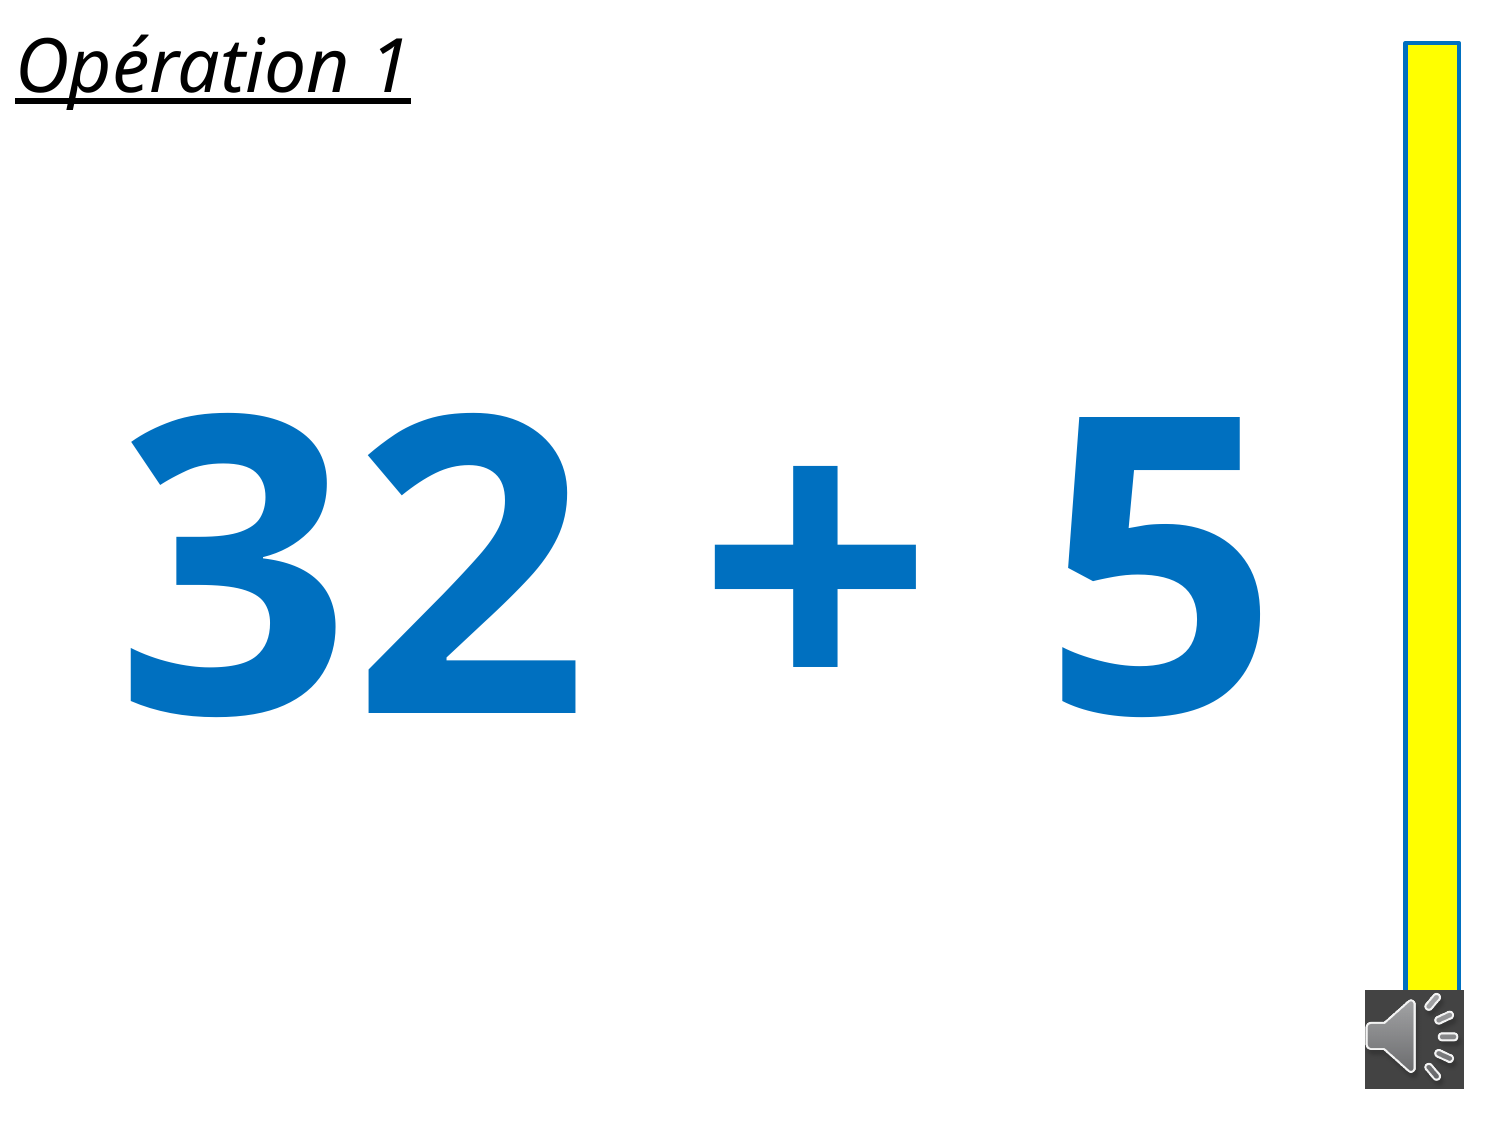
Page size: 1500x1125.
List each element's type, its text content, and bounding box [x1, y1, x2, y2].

text_box [1403, 41, 1461, 987]
text_box 32 + 5 [0, 291, 1401, 805]
picture [1364, 989, 1465, 1090]
title Opération 1 [0, 0, 502, 126]
